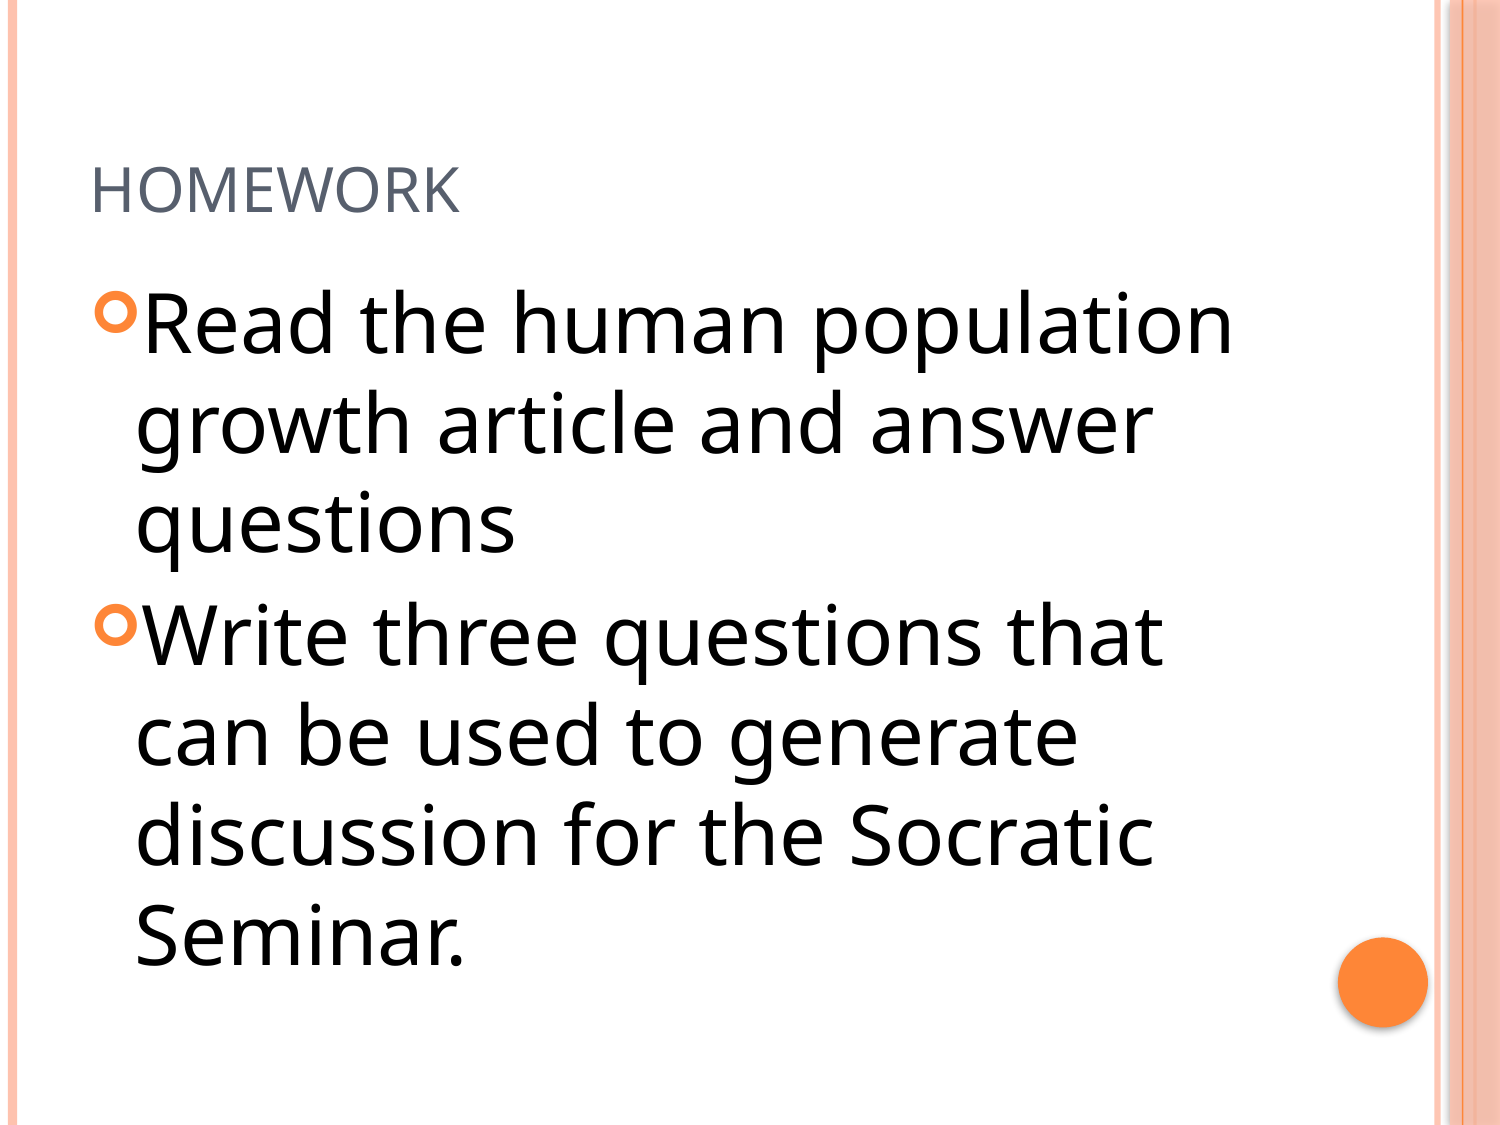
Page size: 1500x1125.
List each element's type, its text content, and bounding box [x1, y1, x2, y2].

title Homework [75, 45, 1300, 233]
list Read the human population growth article and answer questions Write three questions that can be used to generate discussion for the Socratic Seminar. [75, 262, 1300, 1062]
